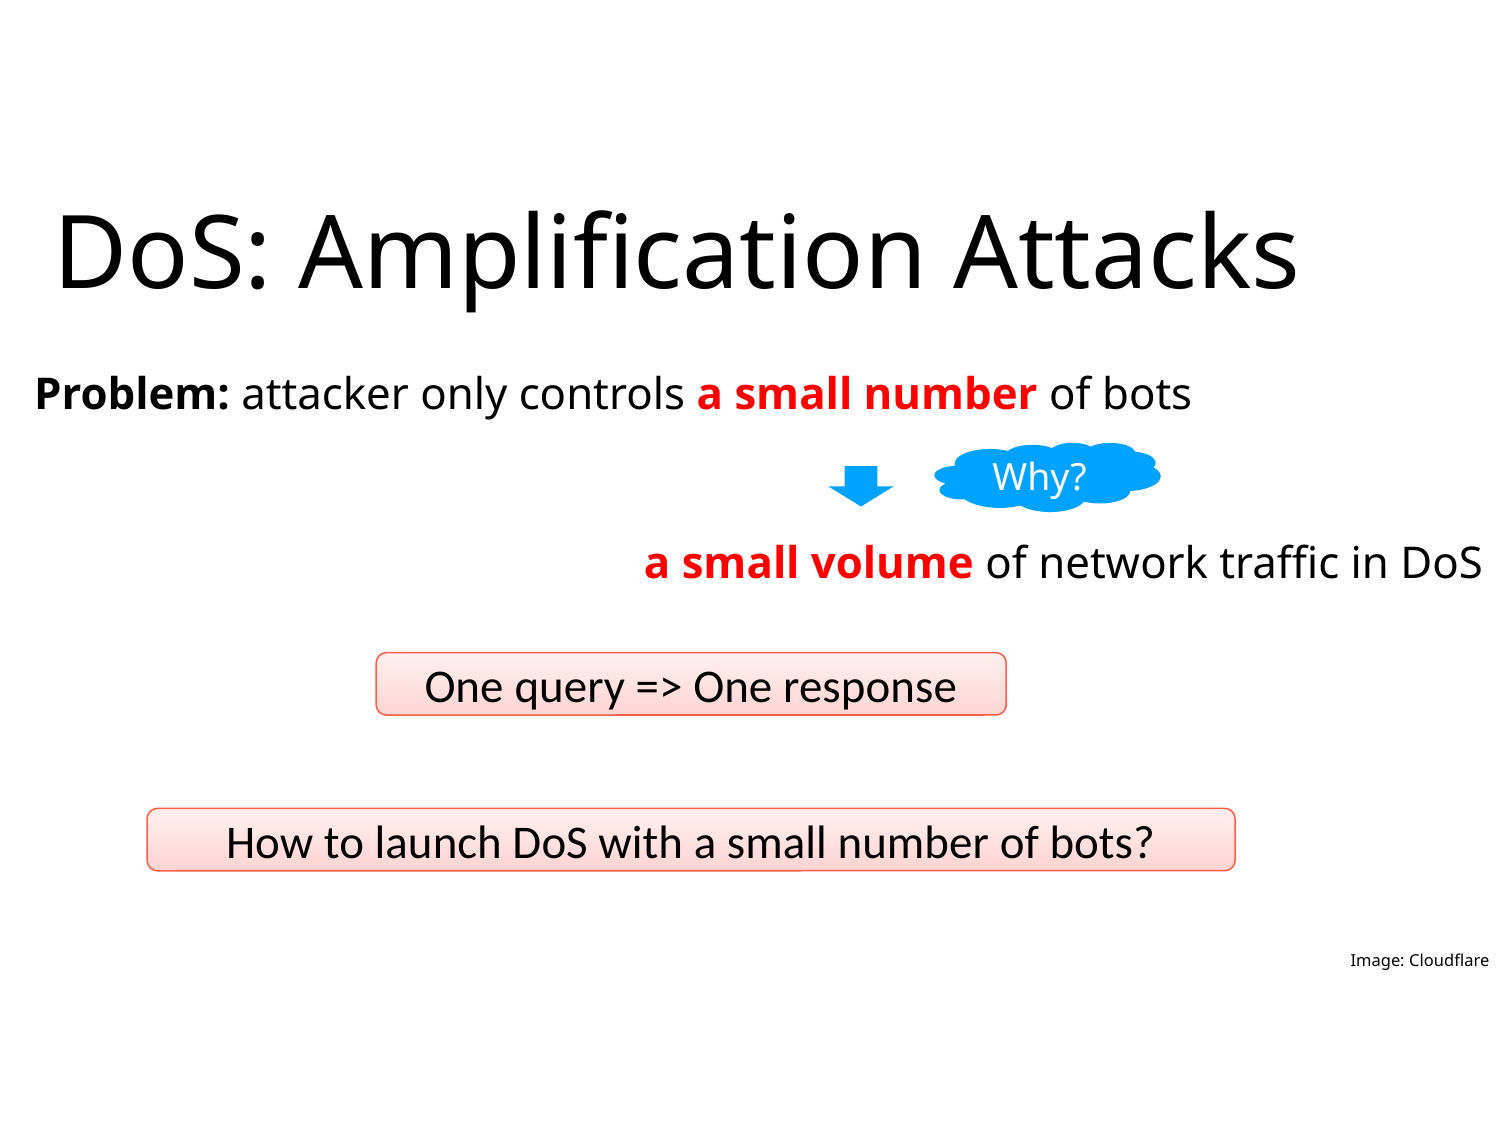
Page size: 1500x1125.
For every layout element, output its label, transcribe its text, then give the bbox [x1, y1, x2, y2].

text_box a small volume of network traffic in DoS [640, 521, 1500, 604]
list Problem: attacker only controls a small number of bots [25, 346, 1319, 430]
text_box Why? [934, 442, 1161, 513]
text_box Image: Cloudflare [1347, 946, 1493, 973]
text_box [828, 466, 894, 507]
text_box One query => One response [375, 651, 1008, 716]
title DoS: Amplification Attacks [45, 177, 1338, 319]
text_box How to launch DoS with a small number of bots? [146, 807, 1236, 872]
